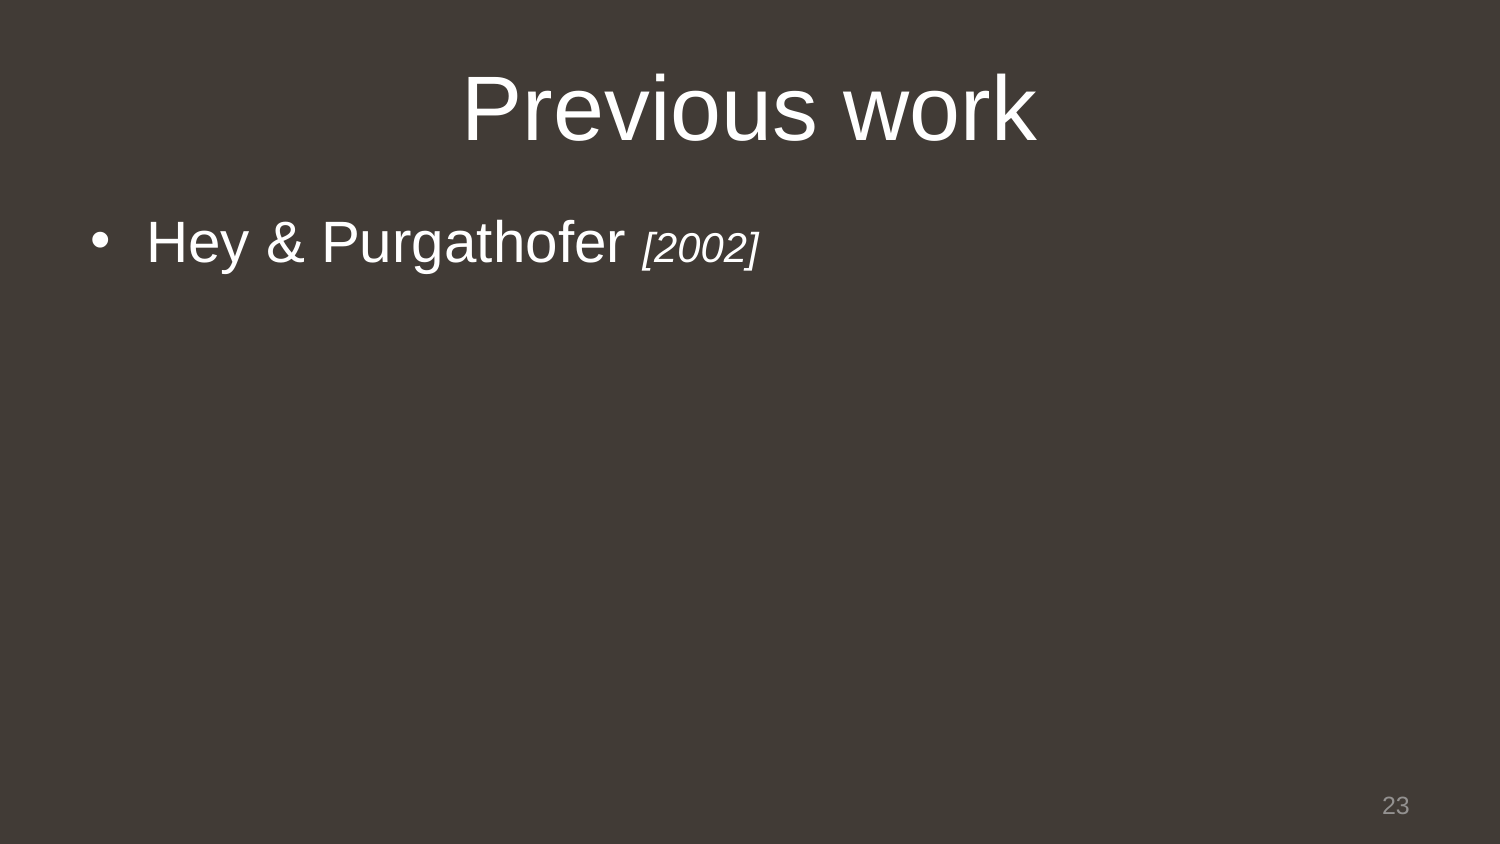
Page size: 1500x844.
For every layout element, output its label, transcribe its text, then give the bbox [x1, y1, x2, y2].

slide_number 23 [1074, 782, 1425, 827]
title Previous work [75, 33, 1425, 175]
list Hey & Purgathofer [2002] [75, 196, 1425, 754]
